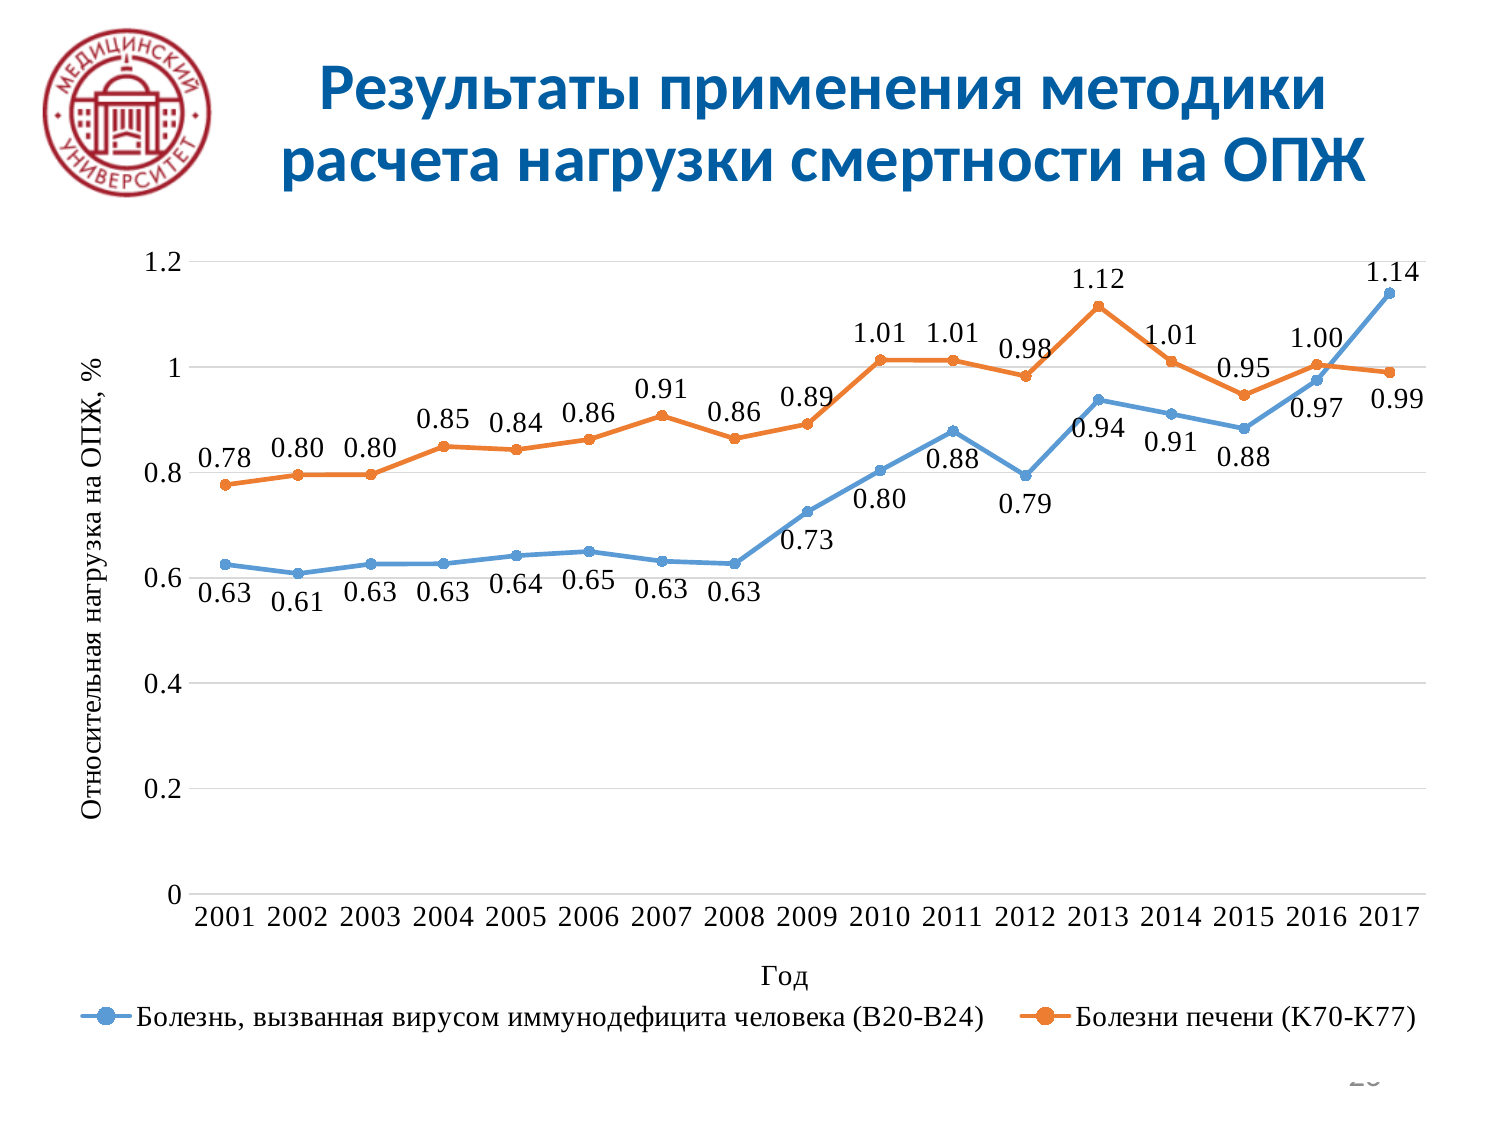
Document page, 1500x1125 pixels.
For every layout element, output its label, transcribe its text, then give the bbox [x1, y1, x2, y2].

slide_number 26 [1059, 1083, 1397, 1103]
title Результаты применения методики расчета нагрузки смертности на ОПЖ [230, 14, 1418, 232]
chart [37, 232, 1459, 1083]
picture [41, 14, 231, 204]
